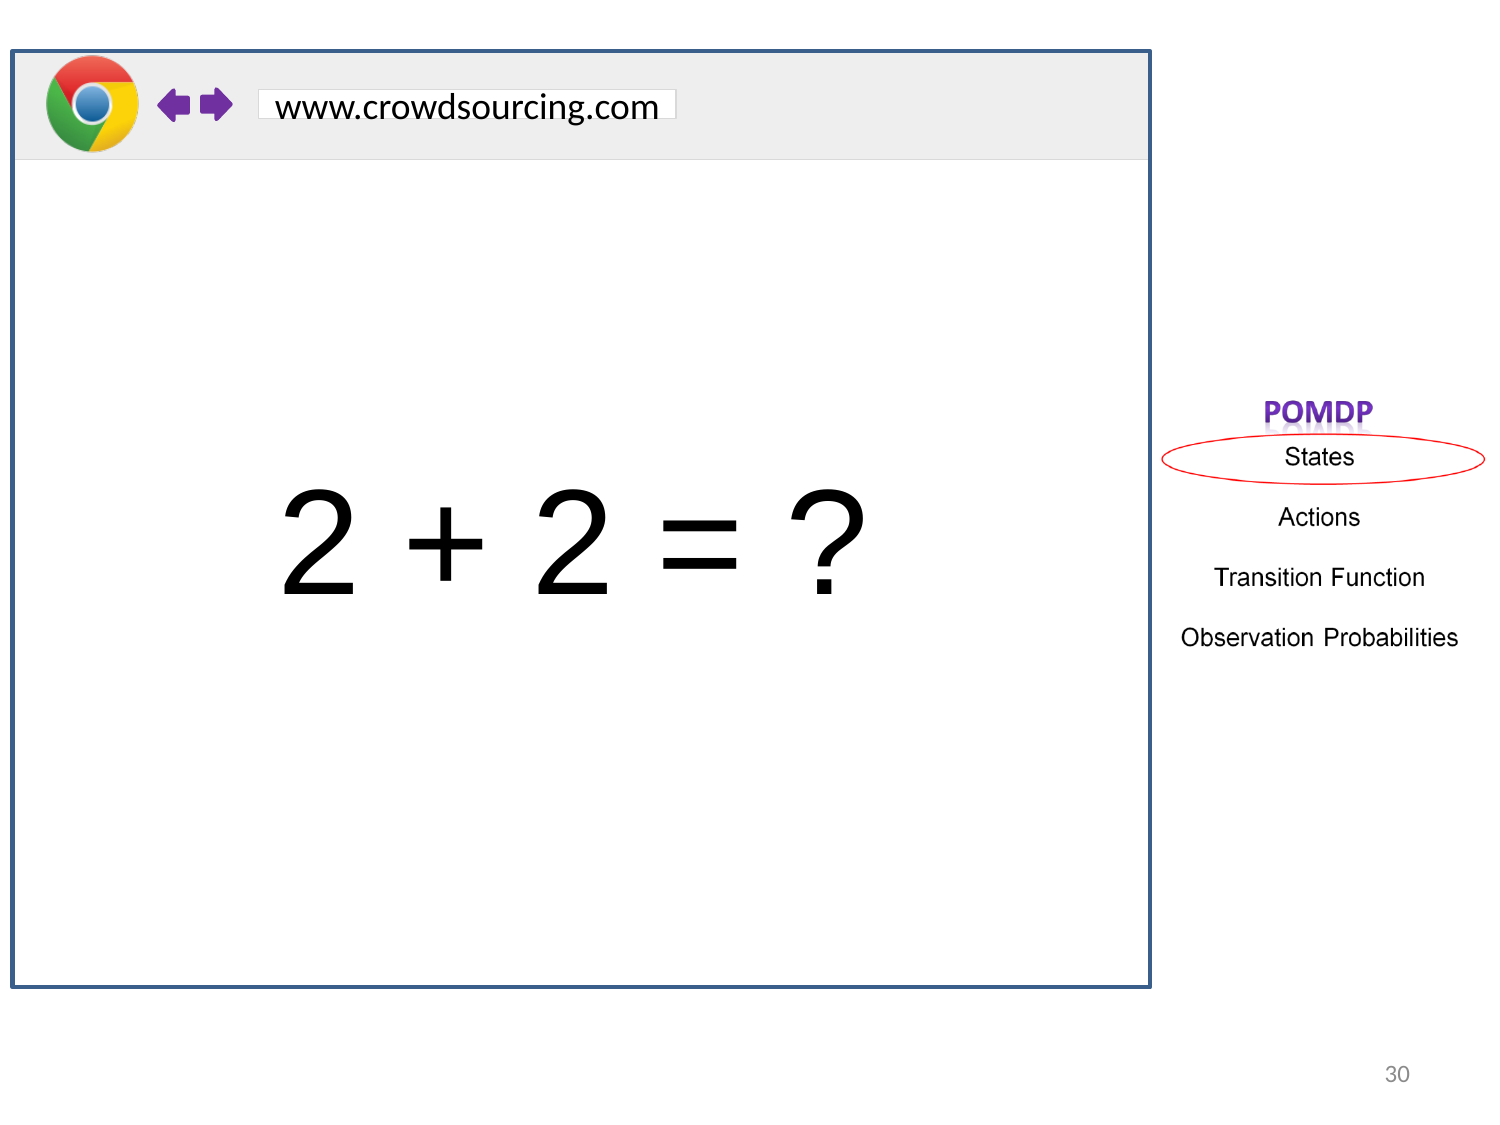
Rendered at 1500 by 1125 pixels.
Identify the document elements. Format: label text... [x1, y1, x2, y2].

slide_number 30 [1074, 1042, 1425, 1103]
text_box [12, 49, 1151, 988]
picture [1151, 369, 1500, 676]
